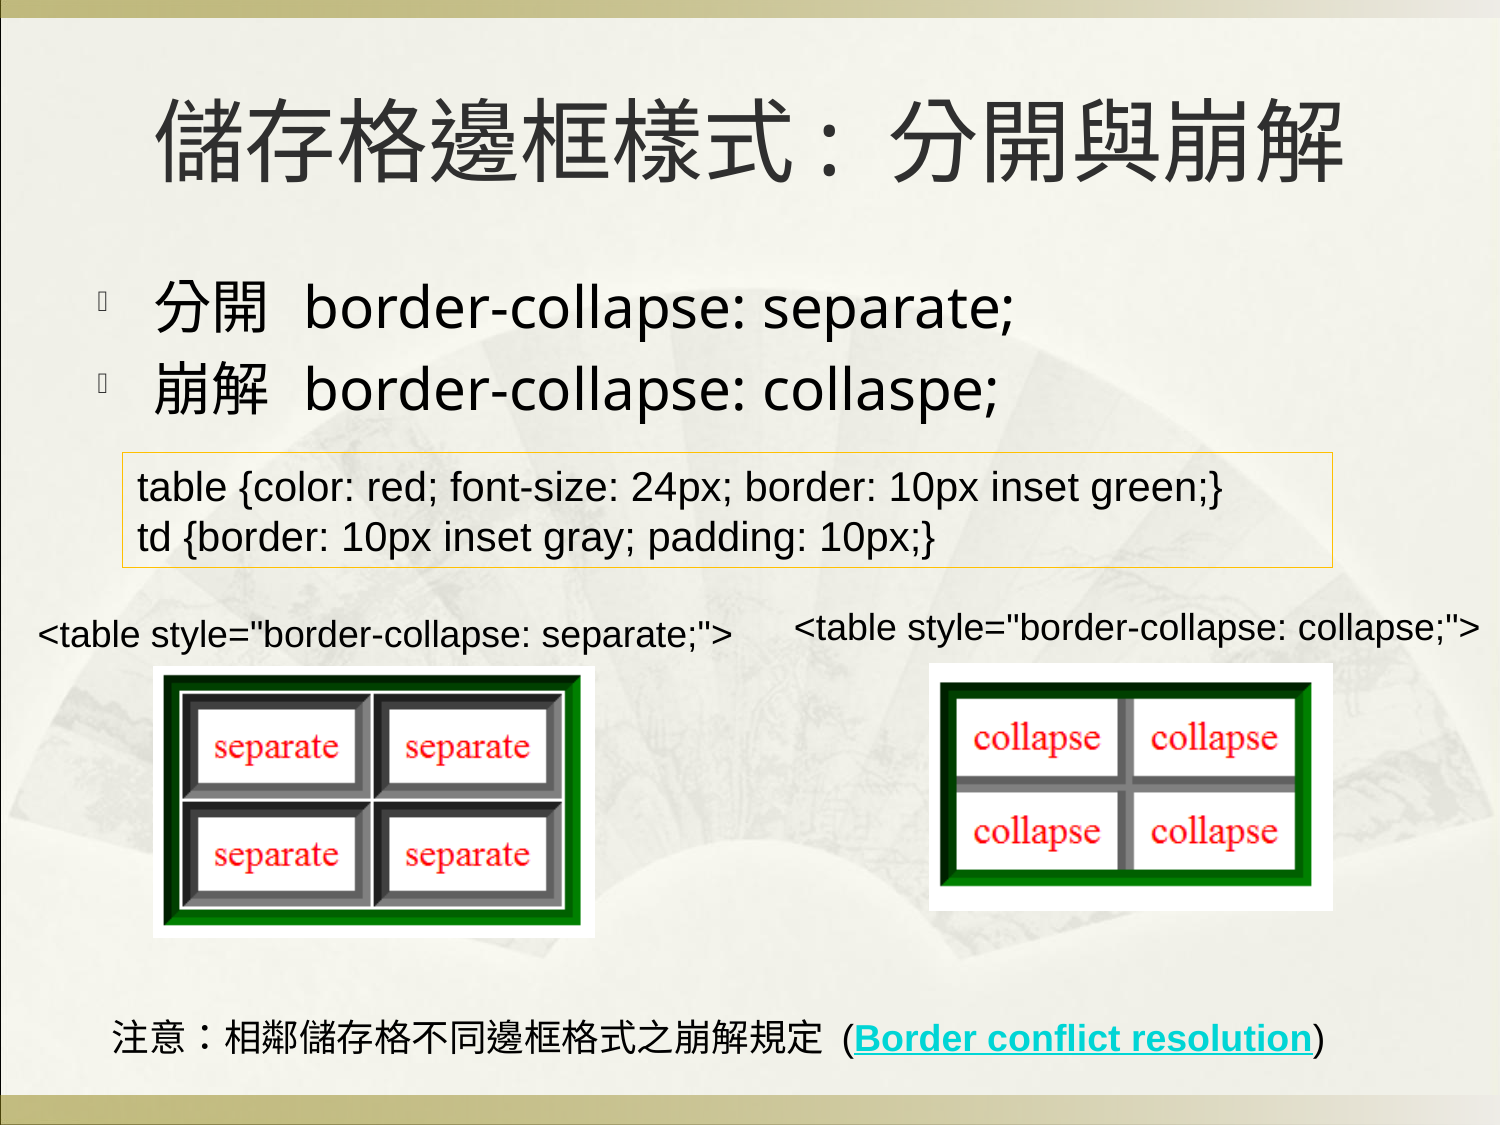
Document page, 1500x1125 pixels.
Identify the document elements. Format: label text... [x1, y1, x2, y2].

title 儲存格邊框樣式: 分開與崩解 [75, 45, 1425, 233]
text_box table {color: red; font-size: 24px; border: 10px inset green;} td {border: 10px inset gray; padding: 10px;} [122, 452, 1333, 568]
picture [0, 18, 1500, 1095]
text_box <table style="border-collapse: separate;"> [23, 602, 749, 663]
text_box <table style="border-collapse: collapse;"> [779, 595, 1496, 656]
list 分開 border-collapse: separate; 崩解 border-collapse: collaspe; [82, 262, 1433, 460]
text_box 注意：相鄰儲存格不同邊框格式之崩解規定 (Border conflict resolution) [96, 1006, 1341, 1066]
